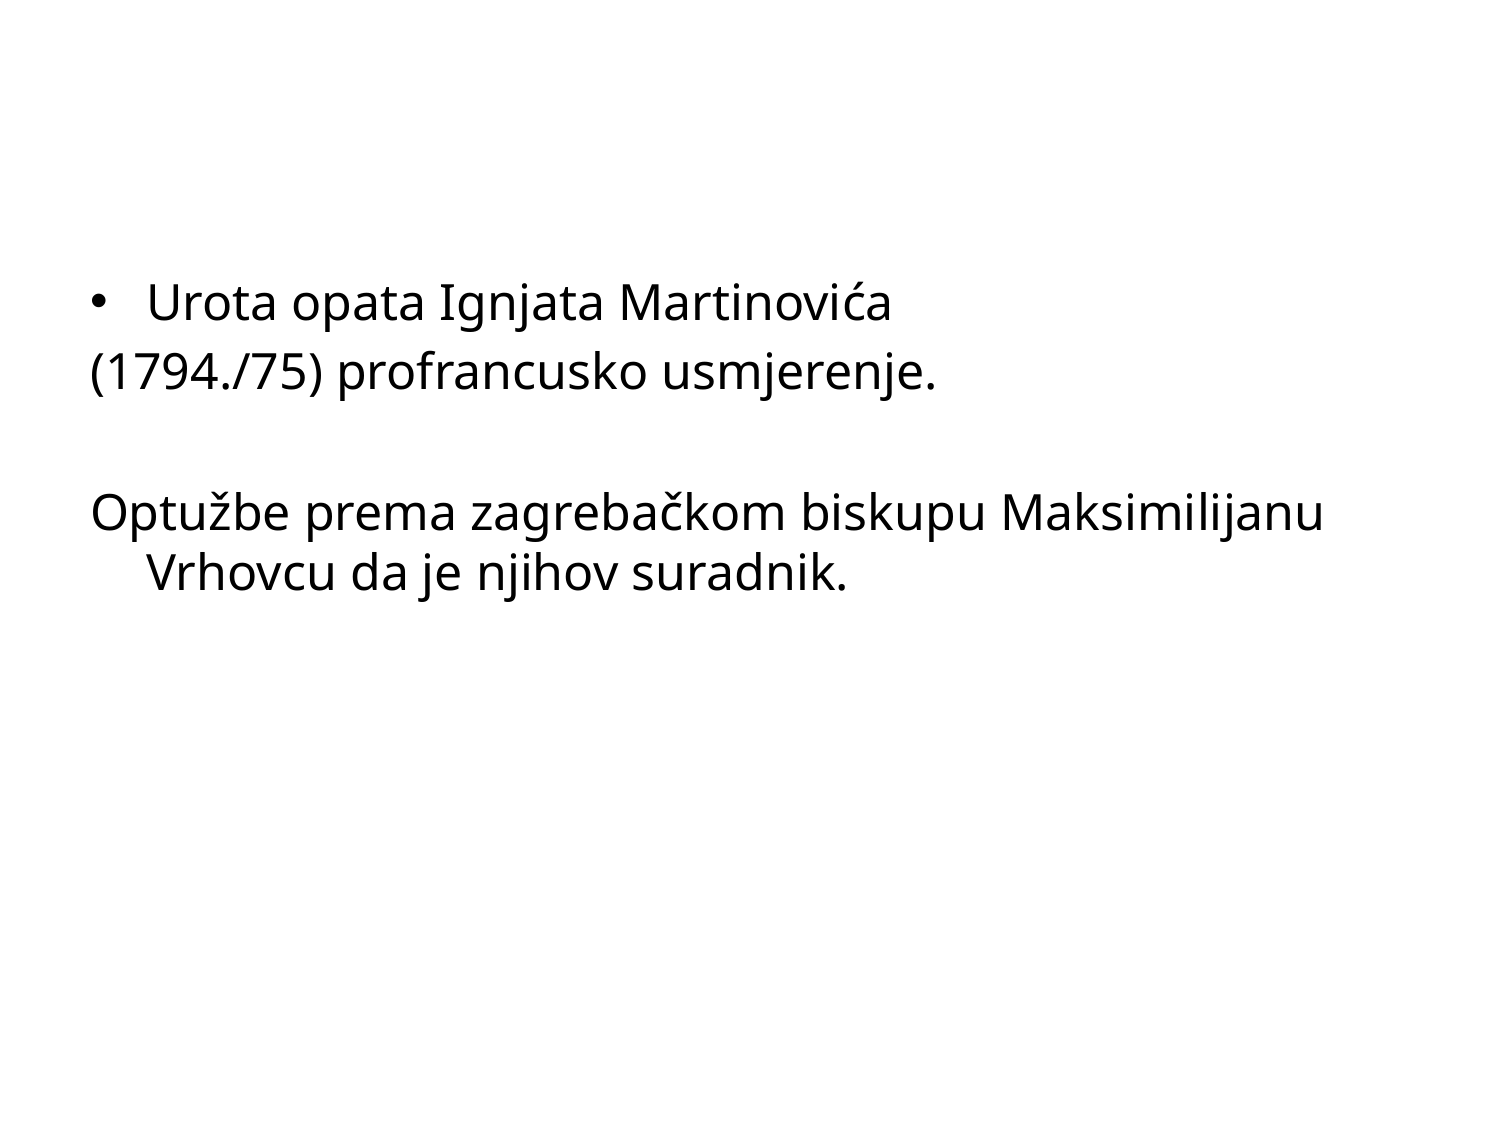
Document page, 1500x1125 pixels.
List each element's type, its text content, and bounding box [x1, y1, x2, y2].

list Urota opata Ignjata Martinovića (1794./75) profrancusko usmjerenje. Optužbe prema zagrebačkom biskupu Maksimilijanu Vrhovcu da je njihov suradnik. [75, 262, 1425, 1005]
